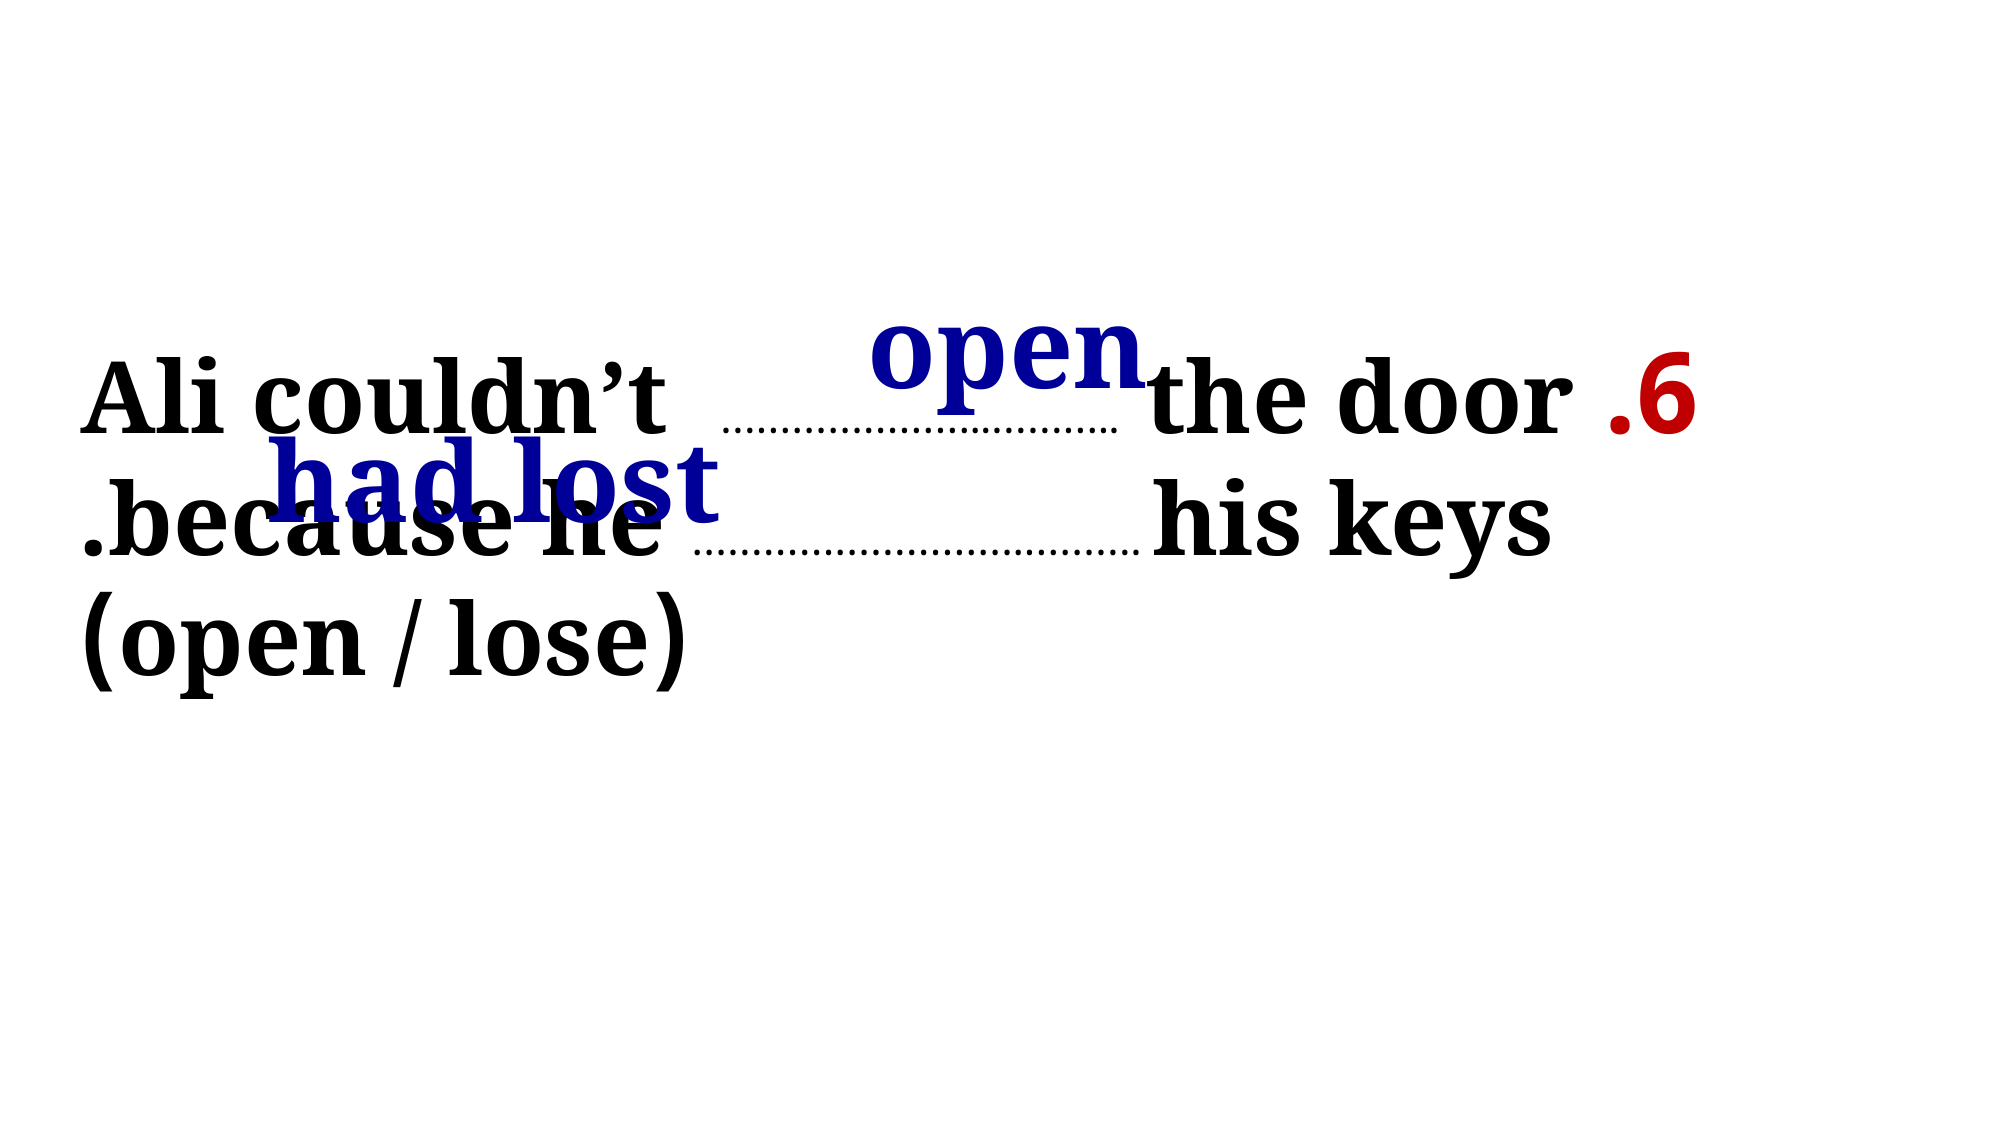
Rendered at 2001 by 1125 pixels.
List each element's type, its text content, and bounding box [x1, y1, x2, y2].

text_box open [852, 284, 1473, 439]
text_box had lost [252, 418, 873, 573]
text_box 6. Ali couldn’t …………………..……….. the door because he ……………………….………. his keys. (open / lose) [65, 313, 2000, 703]
